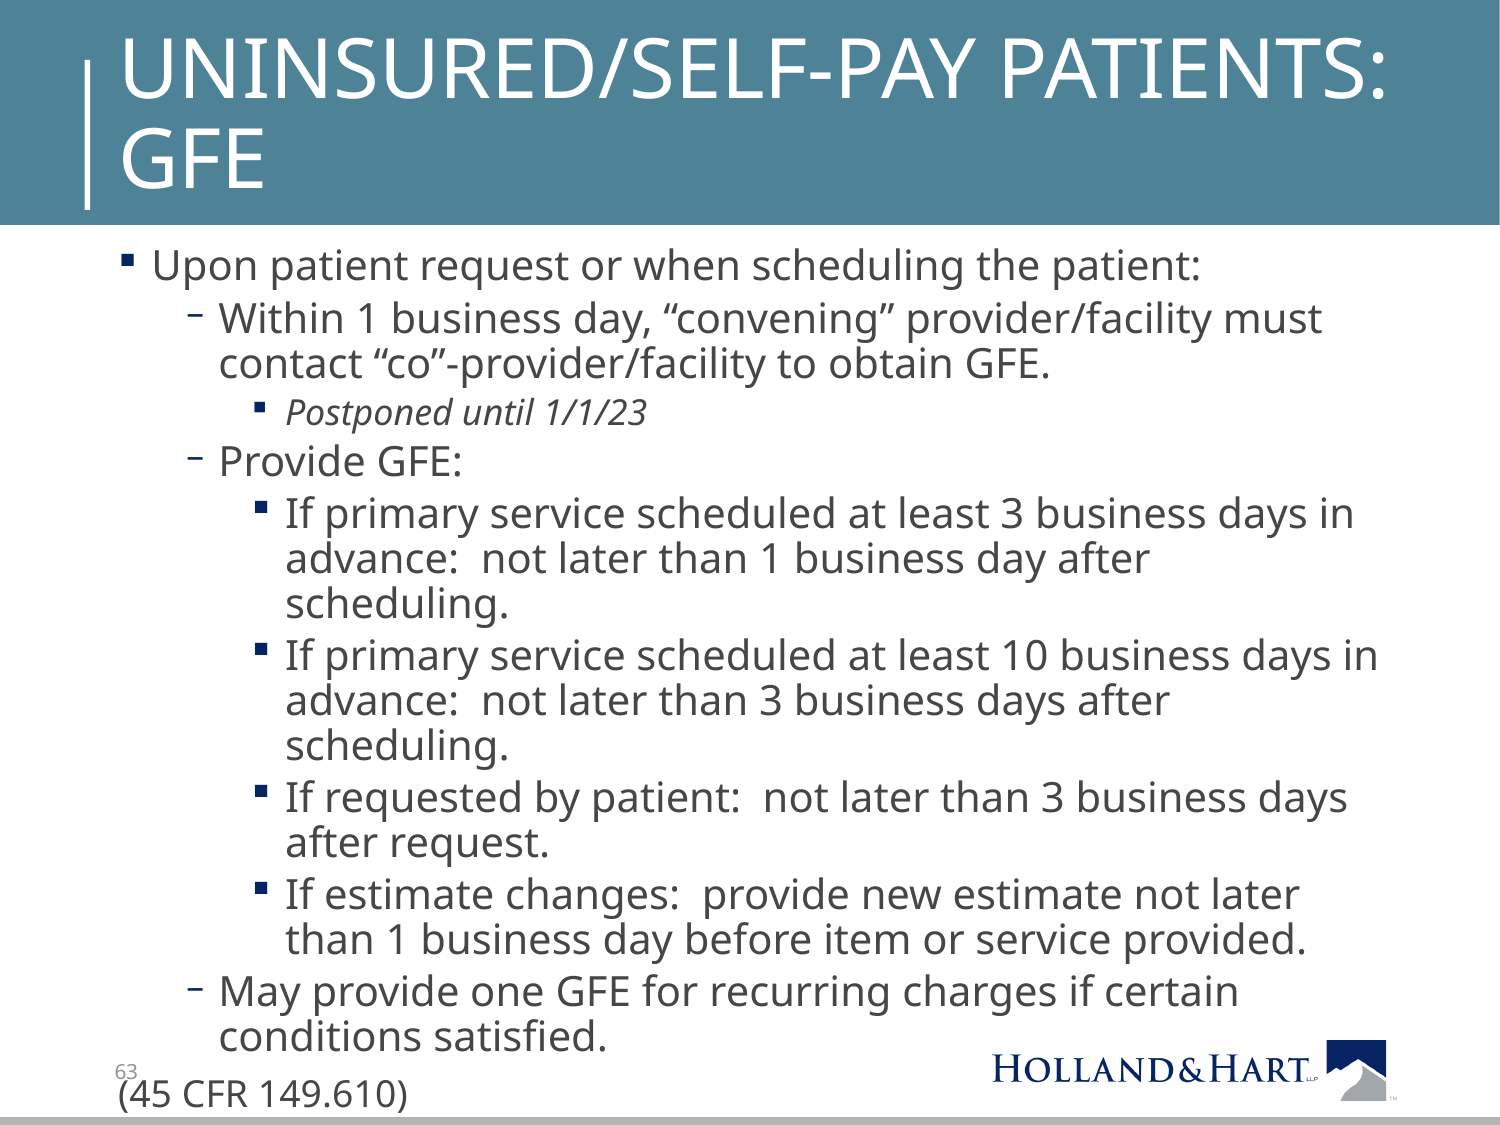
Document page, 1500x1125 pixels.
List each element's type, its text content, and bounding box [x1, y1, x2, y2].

list Upon patient request or when scheduling the patient: Within 1 business day, “convening” provider/facility must contact “co”-provider/facility to obtain GFE. Postponed until 1/1/23 Provide GFE: If primary service scheduled at least 3 business days in advance: not later than 1 business day after scheduling. If primary service scheduled at least 10 business days in advance: not later than 3 business days after scheduling. If requested by patient: not later than 3 business days after request. If estimate changes: provide new estimate not later than 1 business day before item or service provided. May provide one GFE for recurring charges if certain conditions satisfied. (45 CFR 149.610) [103, 237, 1397, 1125]
slide_number 63 [99, 1042, 438, 1103]
title Uninsured/Self-pay patients: gFE [103, 22, 1436, 210]
